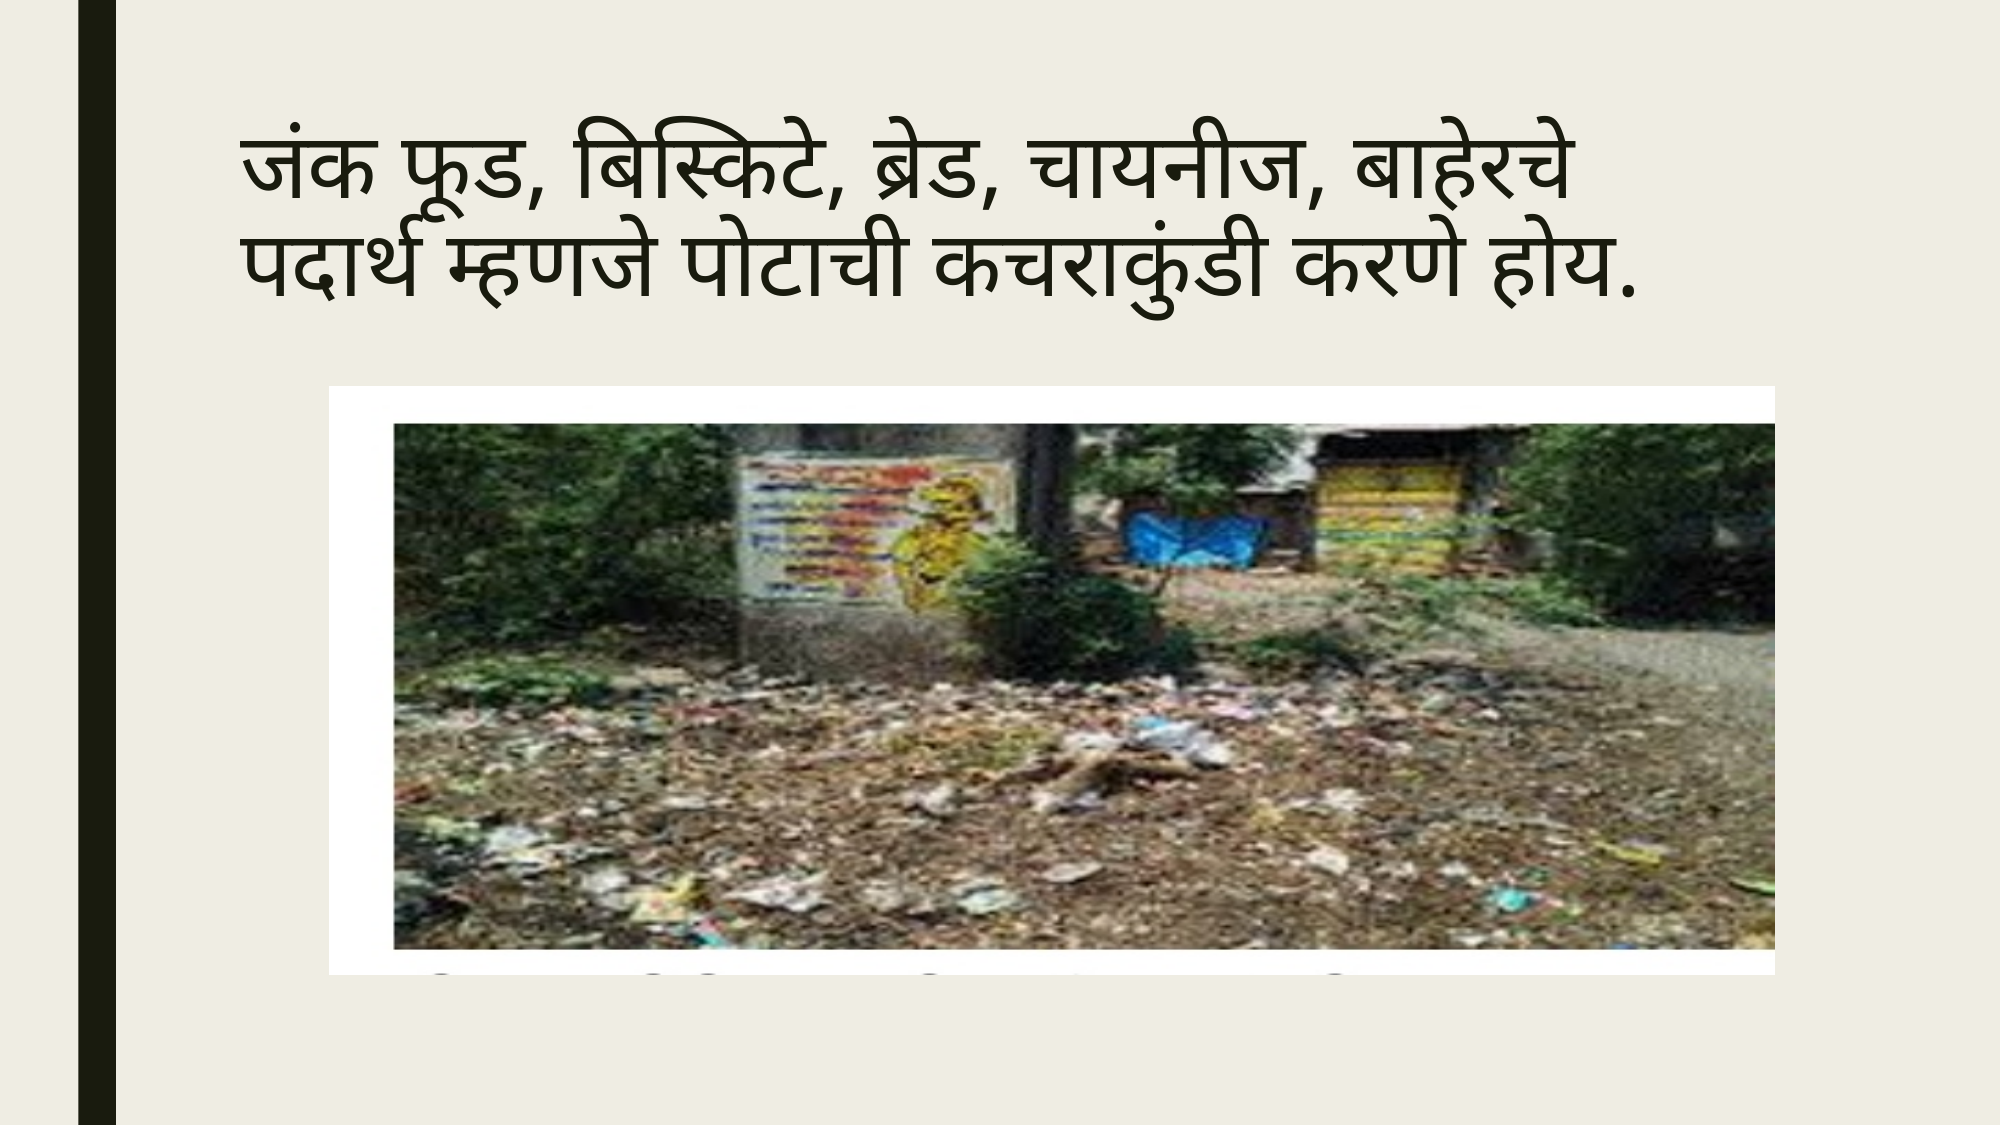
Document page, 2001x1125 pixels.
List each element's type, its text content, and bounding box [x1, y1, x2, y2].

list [329, 386, 1775, 975]
title जंक फूड, बिस्किटे, ब्रेड, चायनीज, बाहेरचे पदार्थ म्हणजे पोटाची कचराकुंडी करणे होय. [225, 112, 1800, 357]
